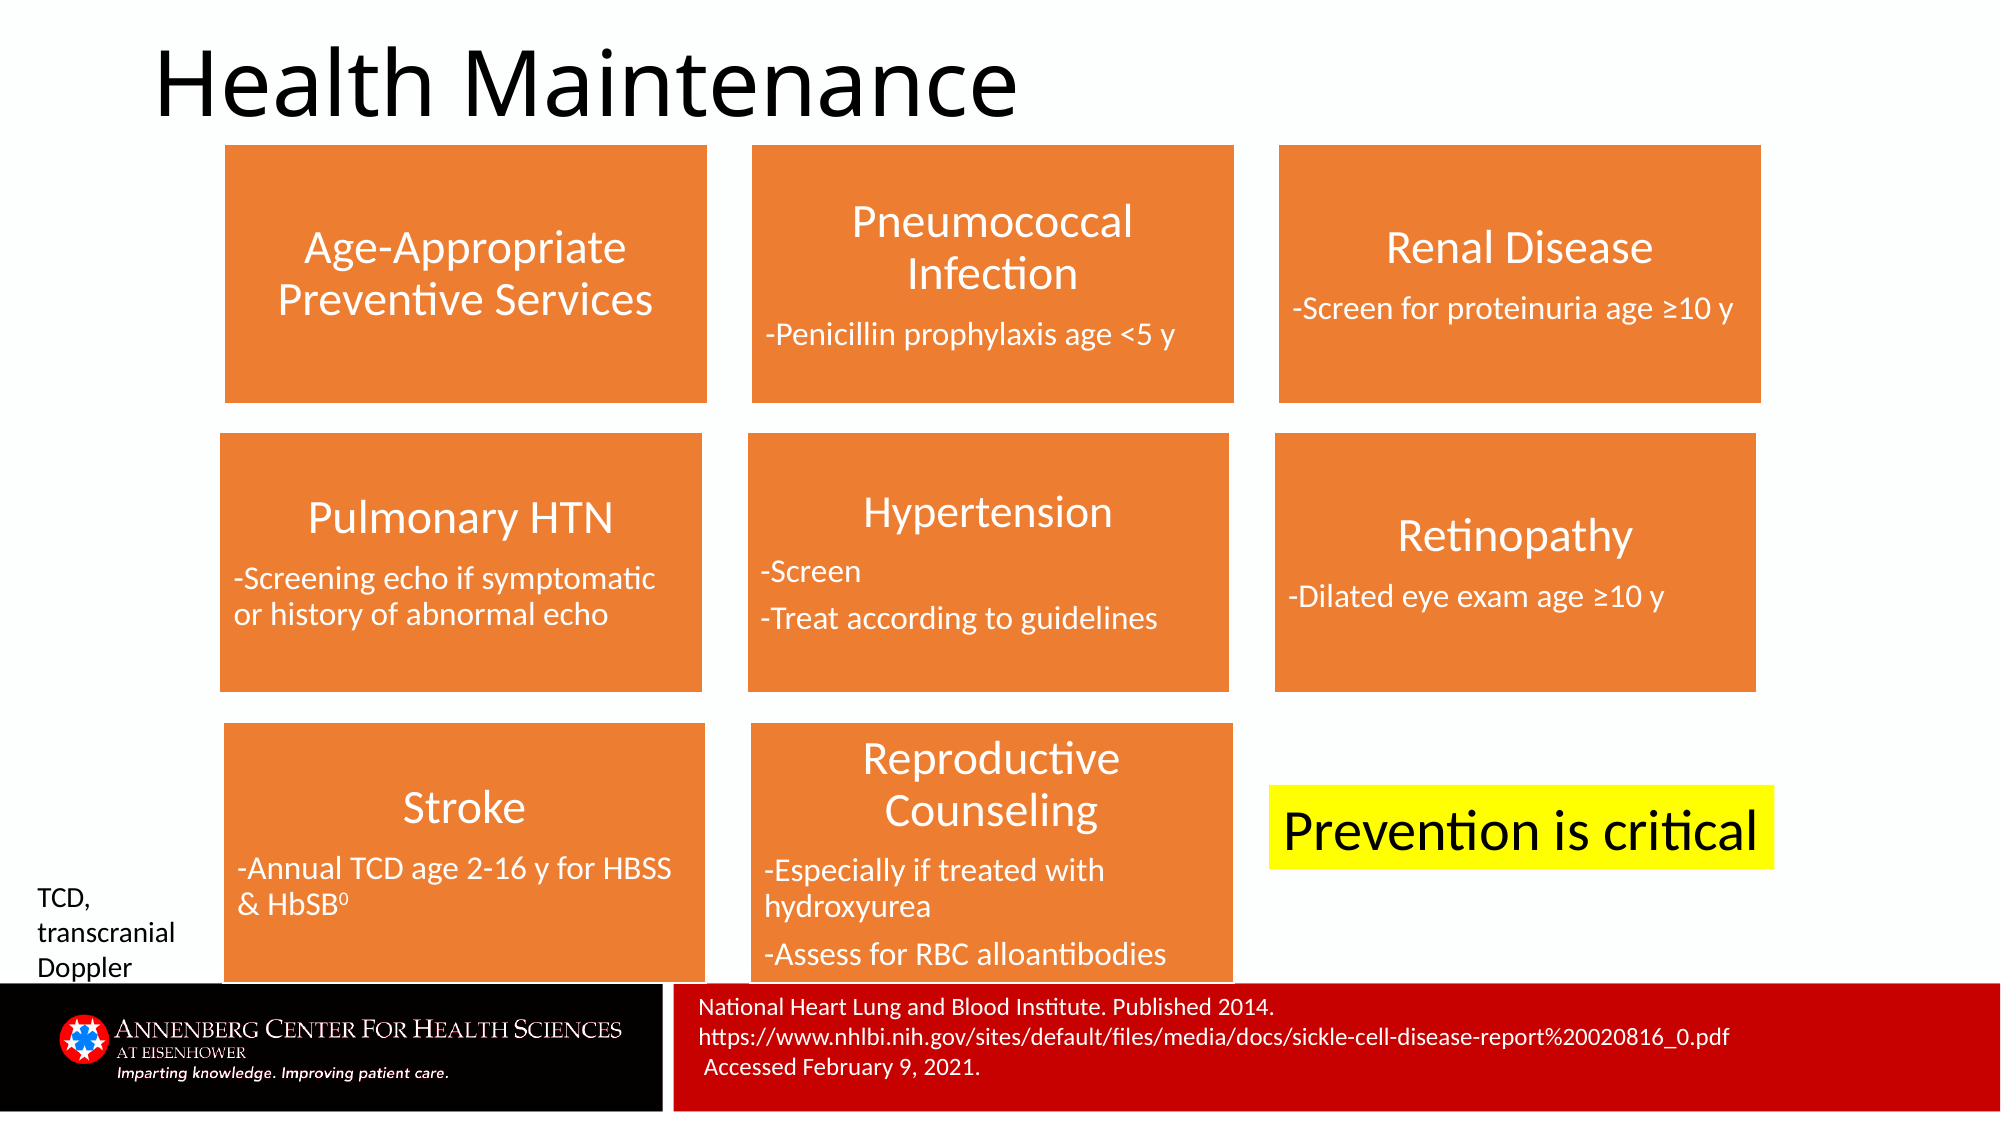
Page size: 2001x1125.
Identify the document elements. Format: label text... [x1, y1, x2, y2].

text_box National Heart Lung and Blood Institute. Published 2014. https://www.nhlbi.nih.gov/sites/default/files/media/docs/sickle-cell-disease-report%20020816_0.pdf Accessed February 9, 2021. [683, 1014, 1825, 1088]
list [22, 143, 1964, 1014]
title Health Maintenance [137, 3, 1863, 143]
picture [0, 0, 2001, 1125]
